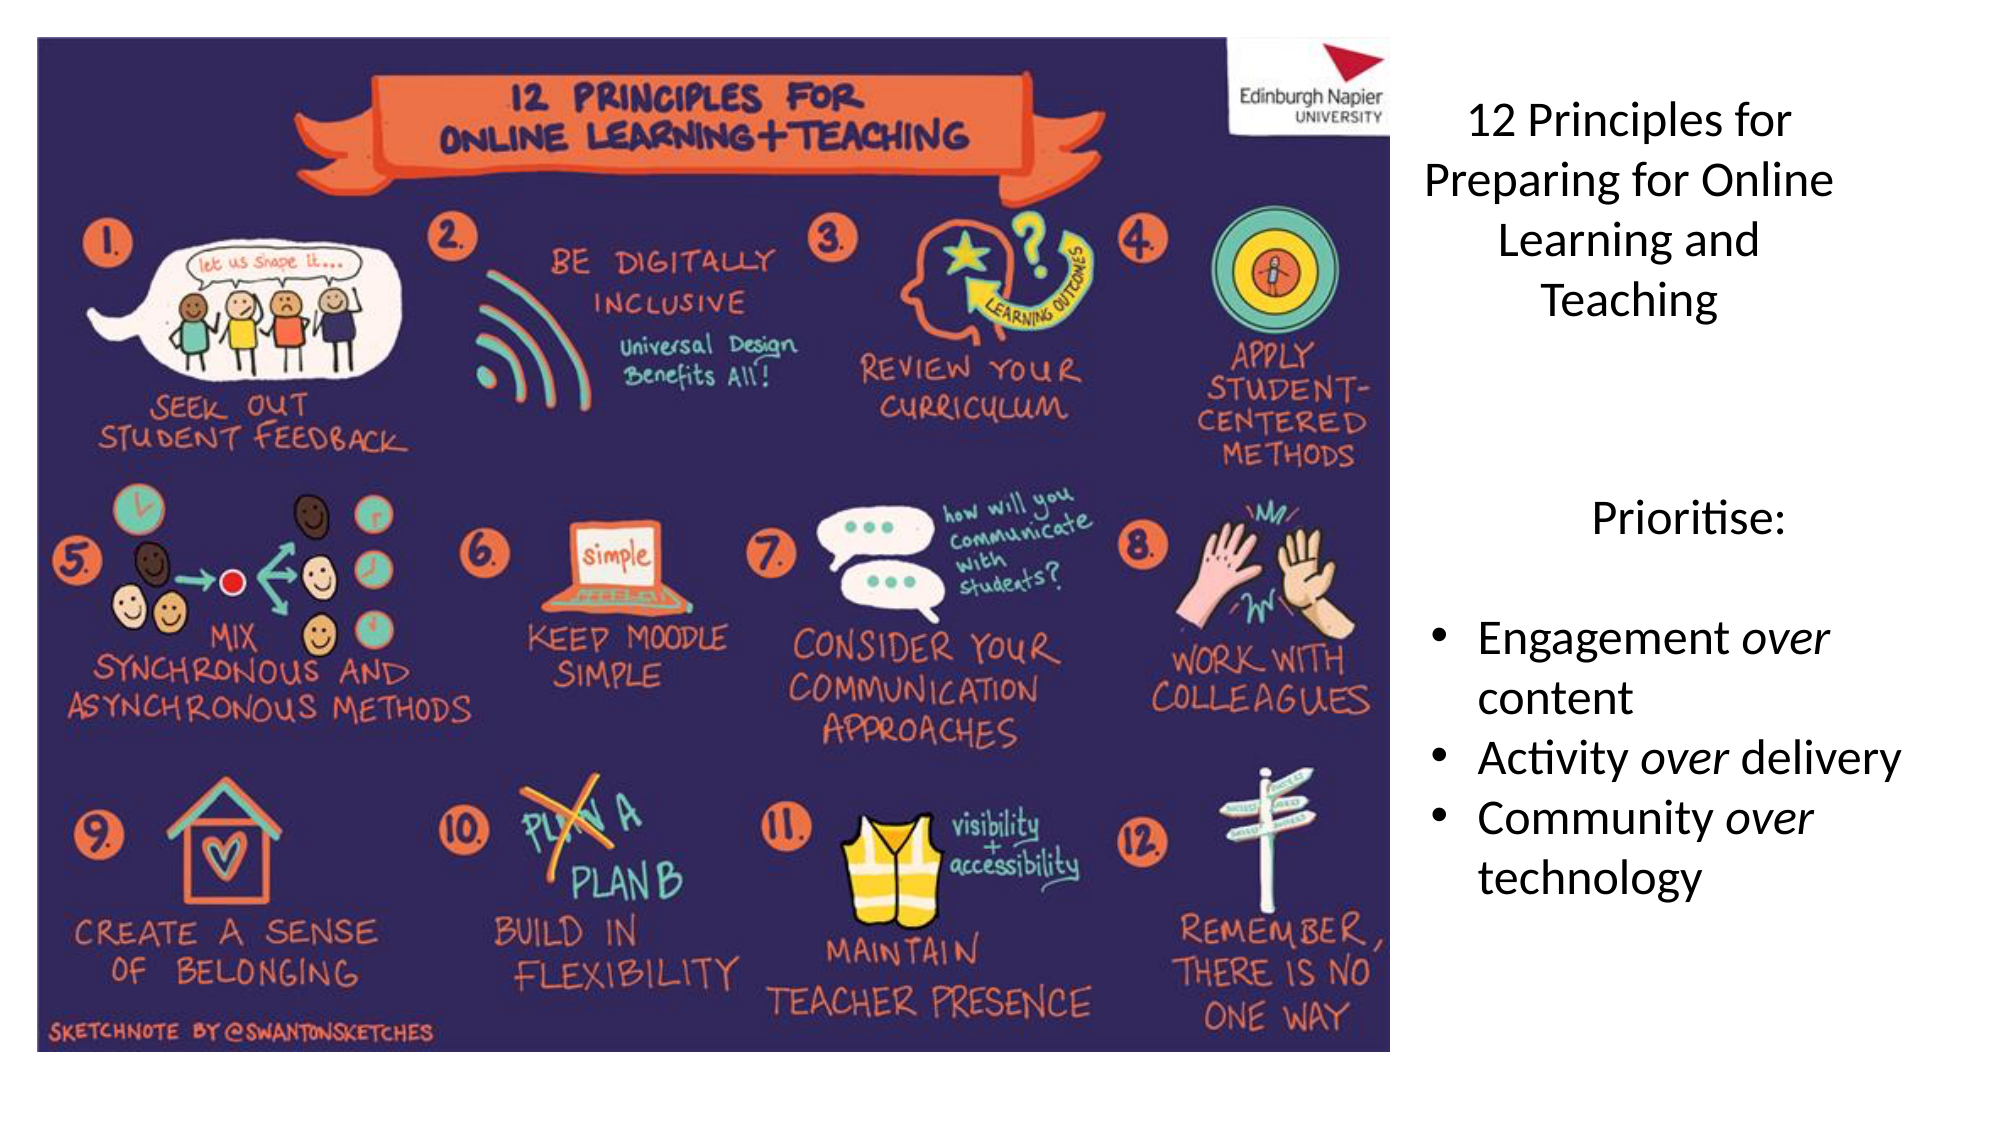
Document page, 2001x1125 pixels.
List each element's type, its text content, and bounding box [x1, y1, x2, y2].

text_box Prioritise: Engagement over content Activity over delivery Community over technology [1415, 477, 1963, 913]
picture [36, 37, 1390, 1052]
text_box 12 Principles for Preparing for Online Learning and Teaching [1390, 79, 1870, 335]
